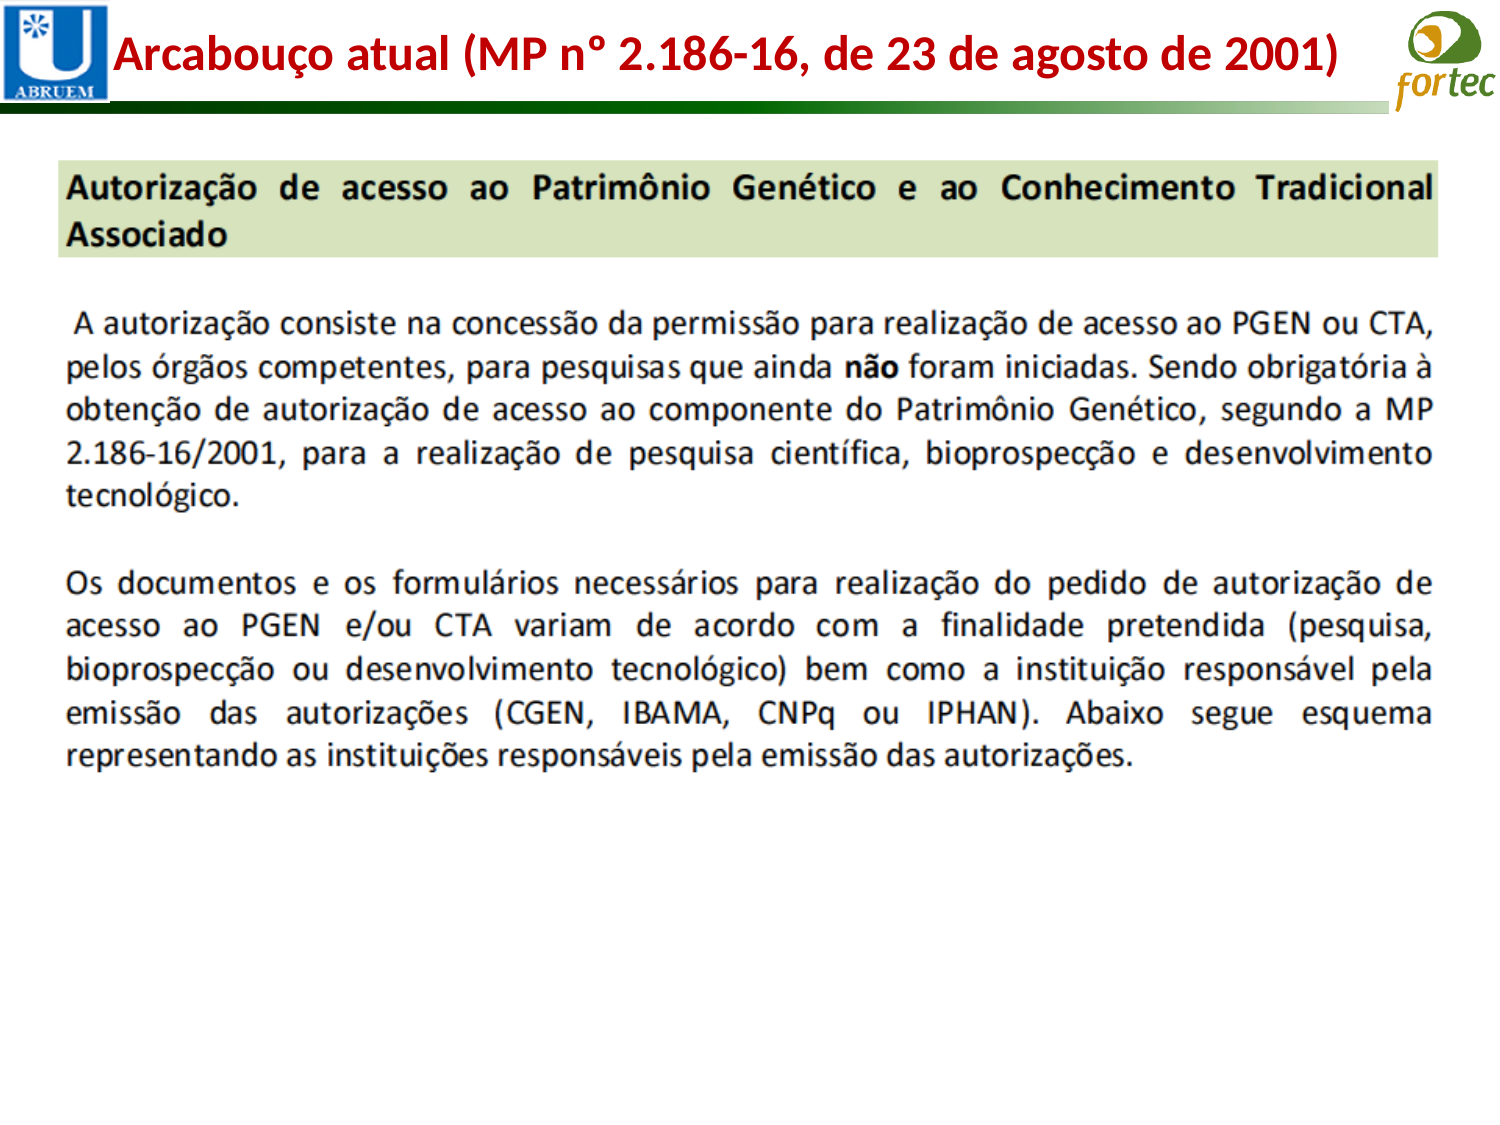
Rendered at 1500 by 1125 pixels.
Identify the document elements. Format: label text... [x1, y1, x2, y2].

picture [1388, 0, 1500, 116]
text_box Arcabouço atual (MP nº 2.186-16, de 23 de agosto de 2001) [114, 12, 1383, 89]
picture [0, 0, 110, 103]
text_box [0, 100, 1383, 116]
picture [45, 148, 1455, 832]
